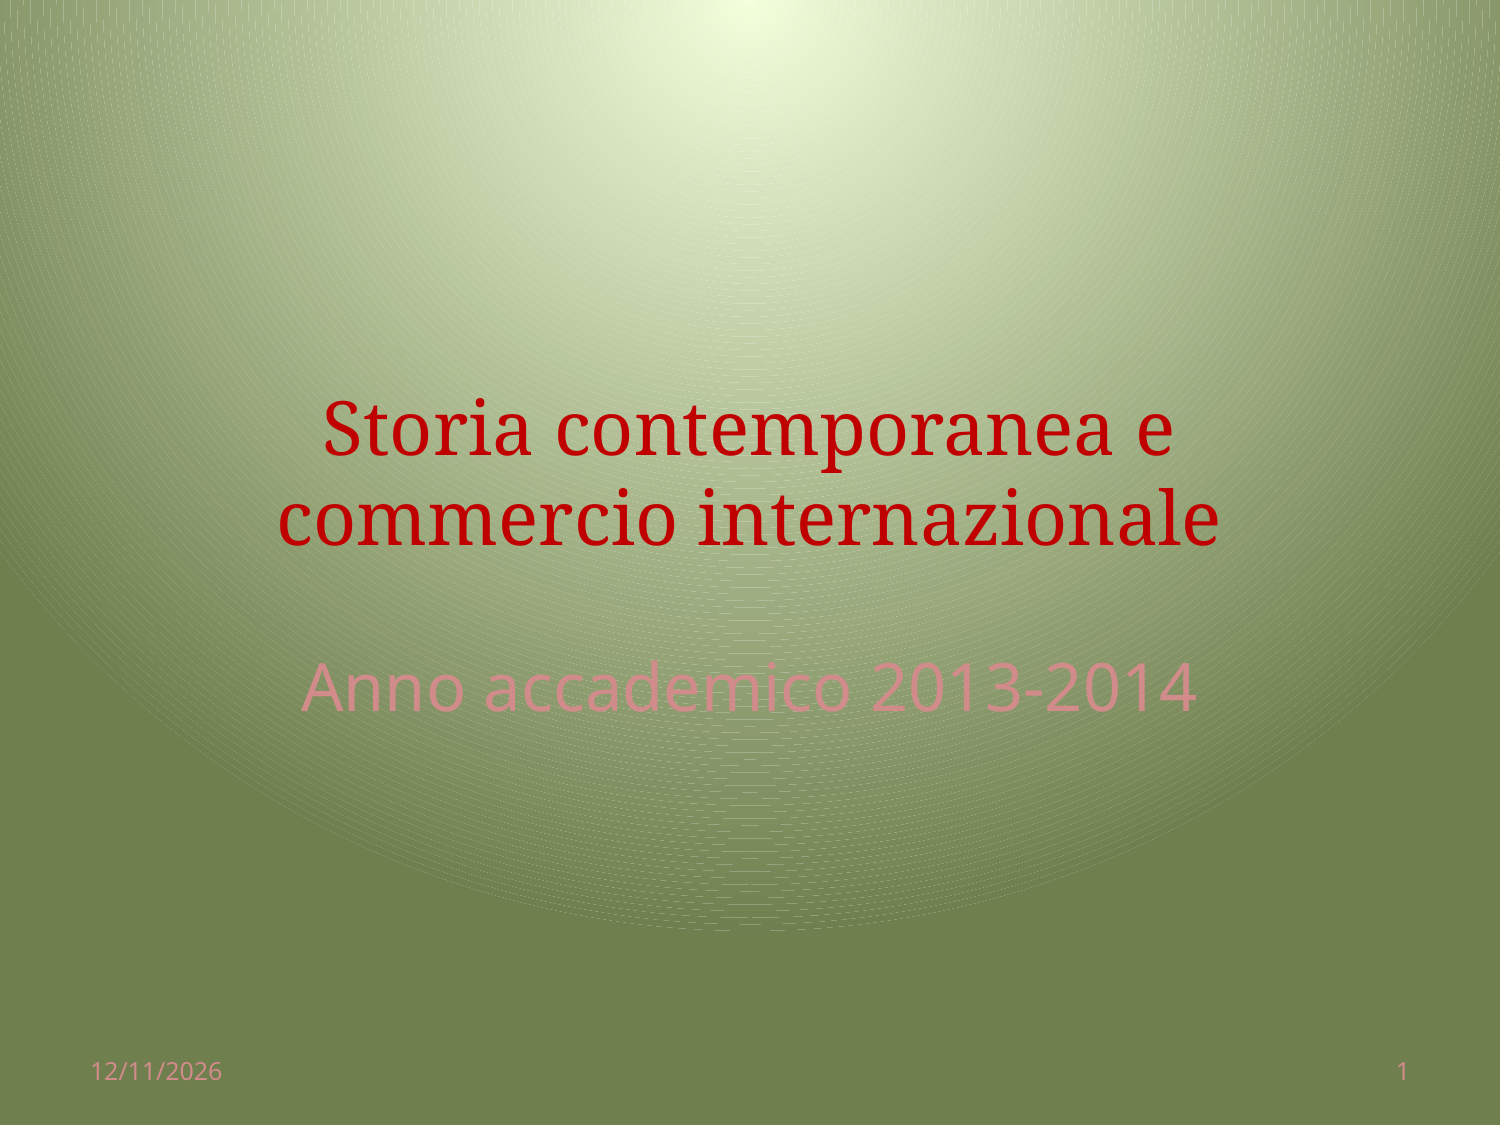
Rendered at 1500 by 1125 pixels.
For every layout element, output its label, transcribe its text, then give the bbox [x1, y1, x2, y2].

slide_number 1 [1074, 1042, 1425, 1103]
title Storia contemporanea e commercio internazionale [112, 349, 1388, 591]
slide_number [75, 1042, 425, 1103]
subtitle Anno accademico 2013-2014 [225, 637, 1275, 925]
